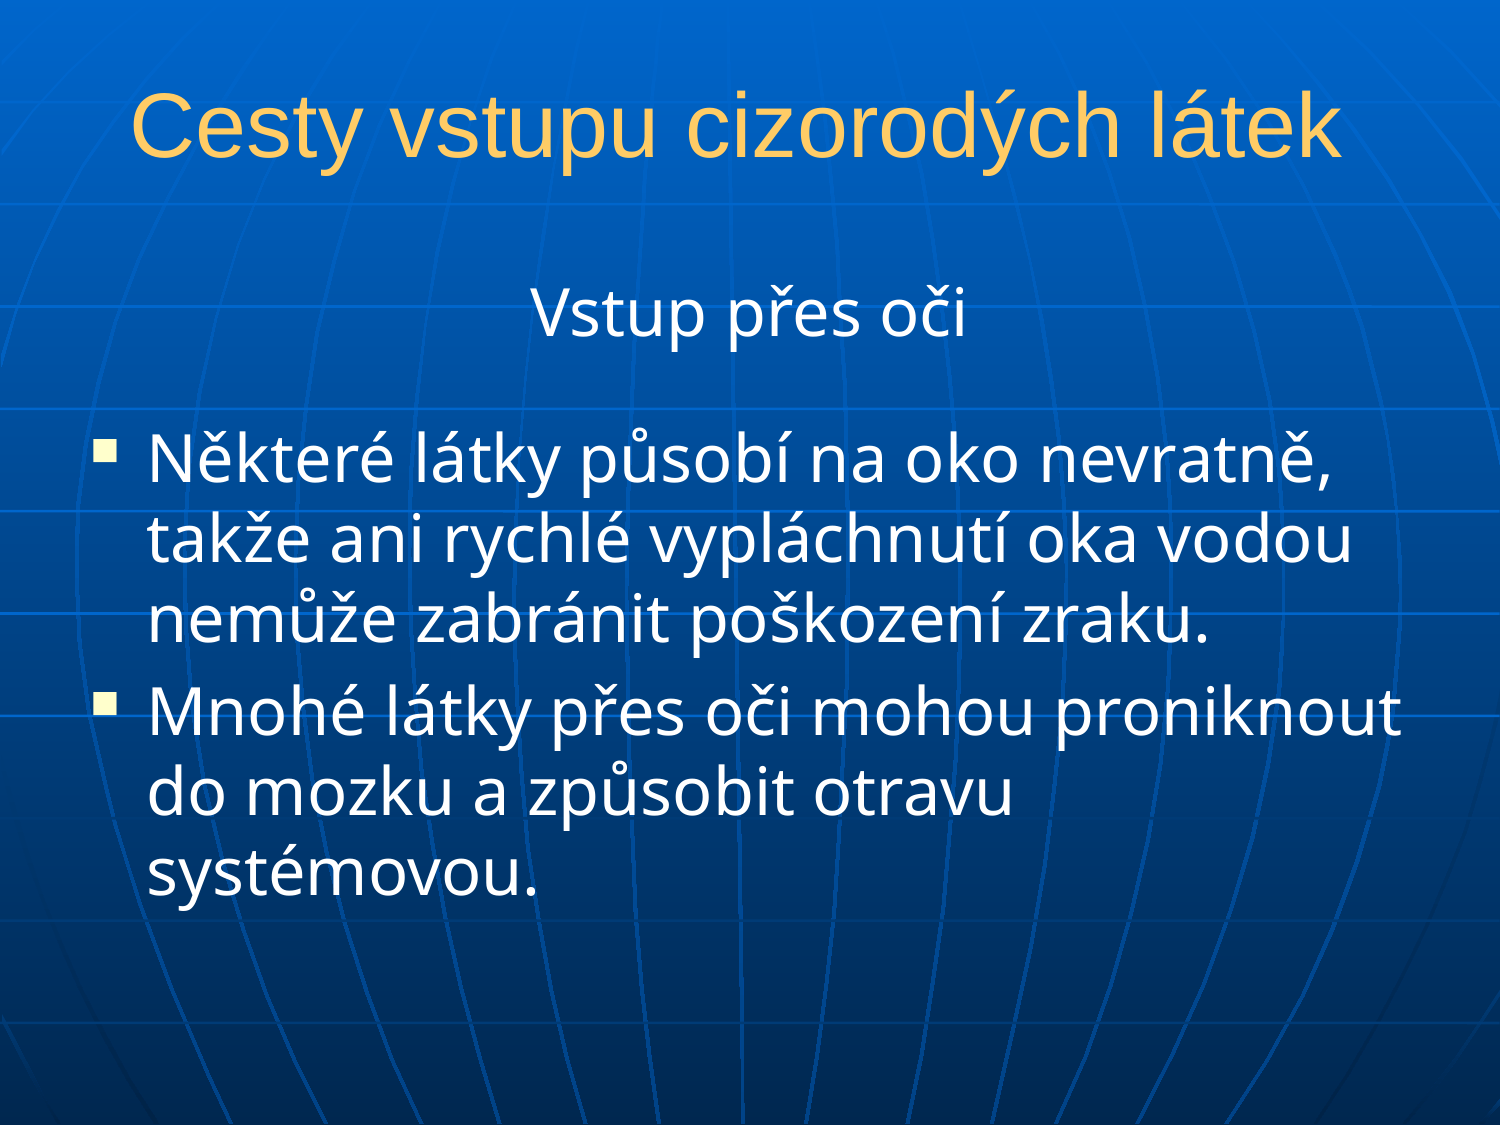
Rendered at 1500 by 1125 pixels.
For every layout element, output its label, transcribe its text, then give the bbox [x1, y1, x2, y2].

title Cesty vstupu cizorodých látek [75, 45, 1425, 197]
list Vstup přes oči Některé látky působí na oko nevratně, takže ani rychlé vypláchnutí oka vodou nemůže zabránit poškození zraku. Mnohé látky přes oči mohou proniknout do mozku a způsobit otravu systémovou. [75, 262, 1425, 1006]
